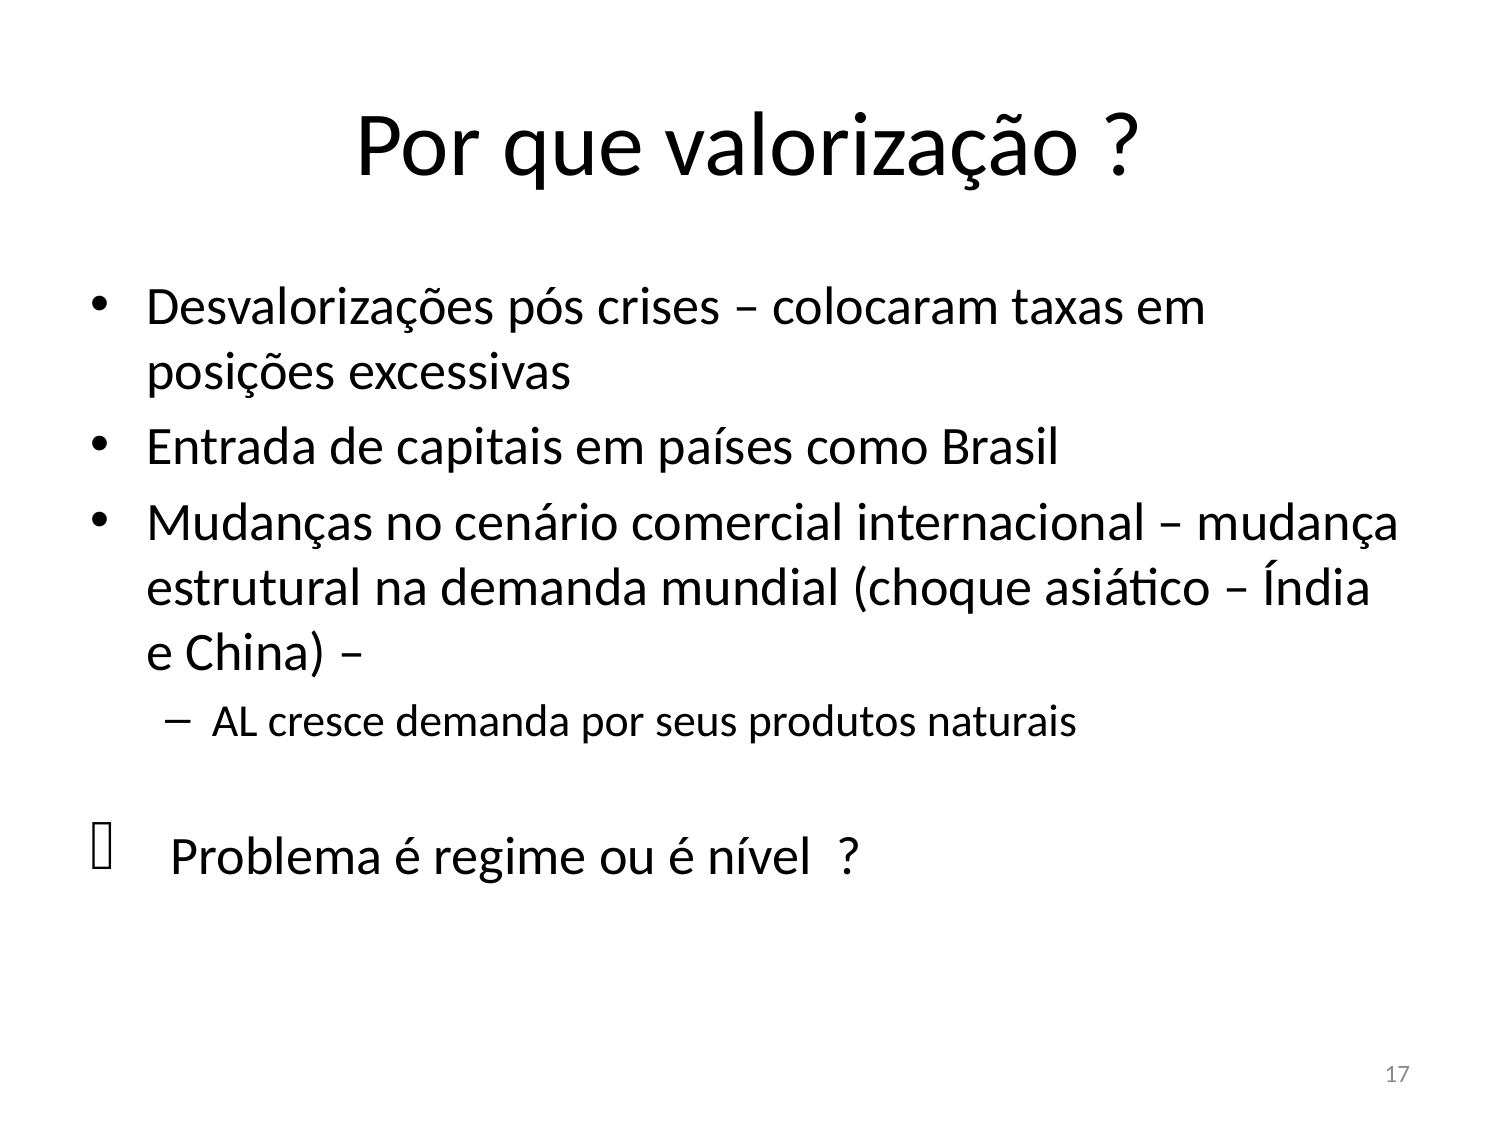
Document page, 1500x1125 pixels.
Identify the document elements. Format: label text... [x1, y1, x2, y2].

slide_number 17 [1074, 1042, 1425, 1103]
list Desvalorizações pós crises – colocaram taxas em posições excessivas Entrada de capitais em países como Brasil Mudanças no cenário comercial internacional – mudança estrutural na demanda mundial (choque asiático – Índia e China) – AL cresce demanda por seus produtos naturais Problema é regime ou é nível ? [75, 262, 1425, 1005]
title Por que valorização ? [75, 45, 1425, 233]
